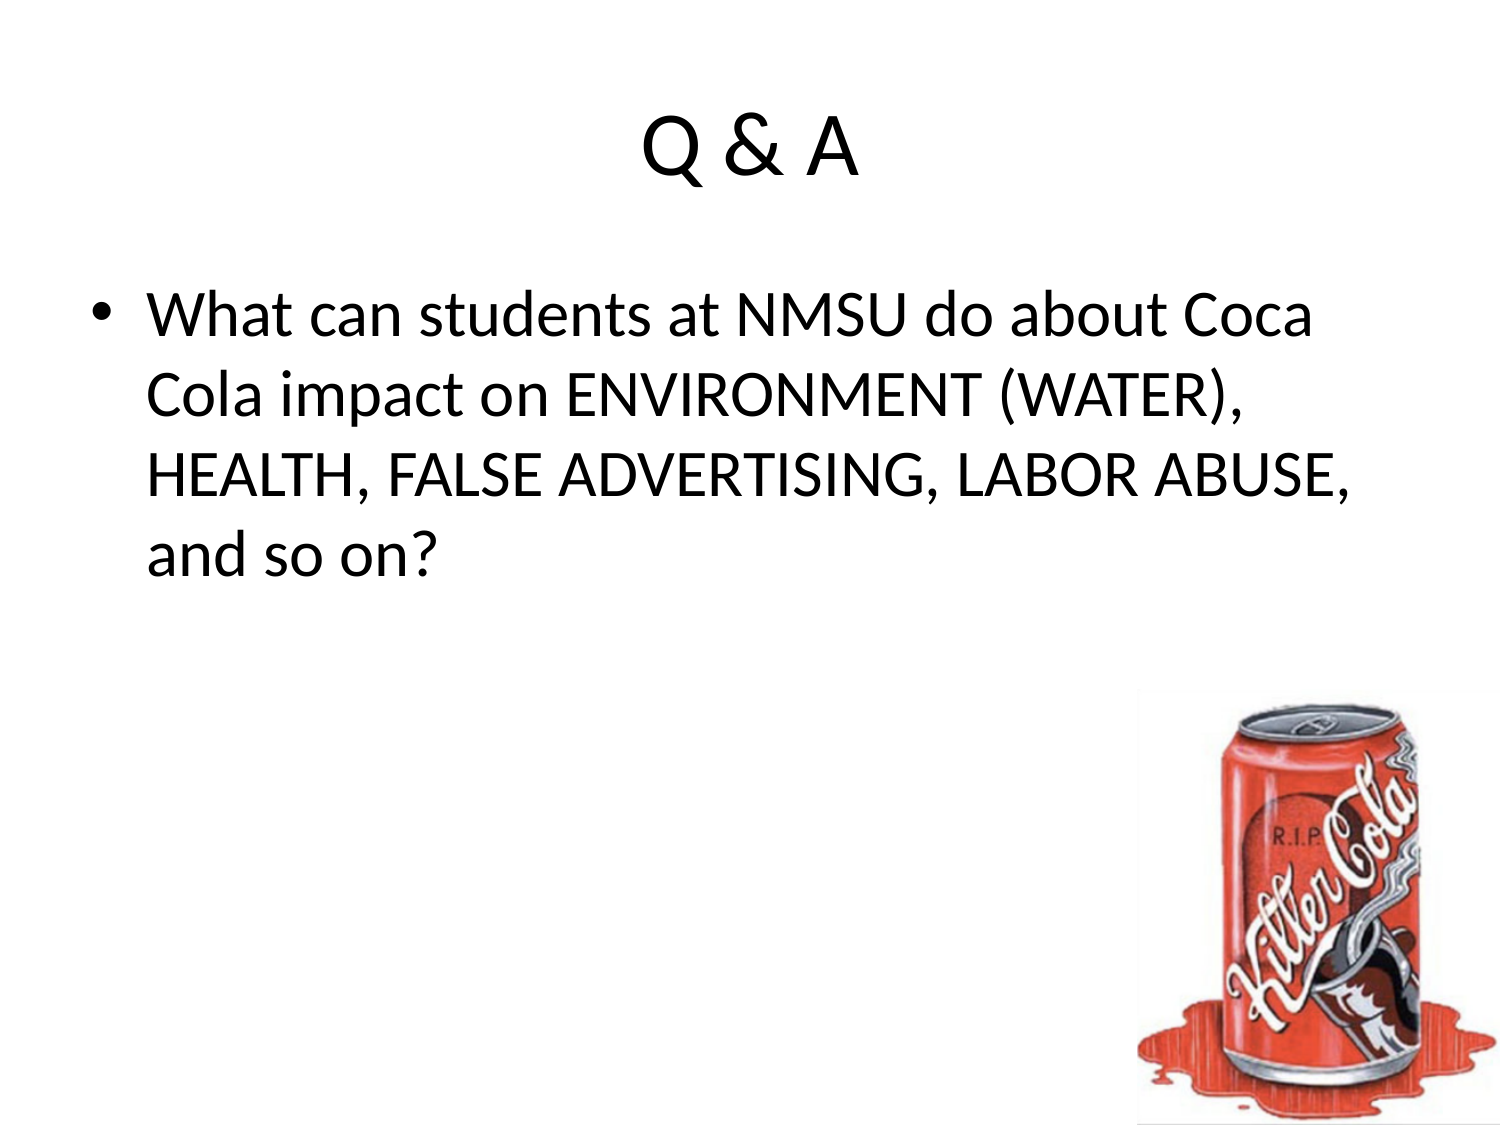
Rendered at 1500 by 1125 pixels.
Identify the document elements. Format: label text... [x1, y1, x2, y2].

picture [1137, 689, 1500, 1125]
title Q & A [75, 45, 1425, 233]
list What can students at NMSU do about Coca Cola impact on ENVIRONMENT (WATER), HEALTH, FALSE ADVERTISING, LABOR ABUSE, and so on? [75, 262, 1425, 1005]
